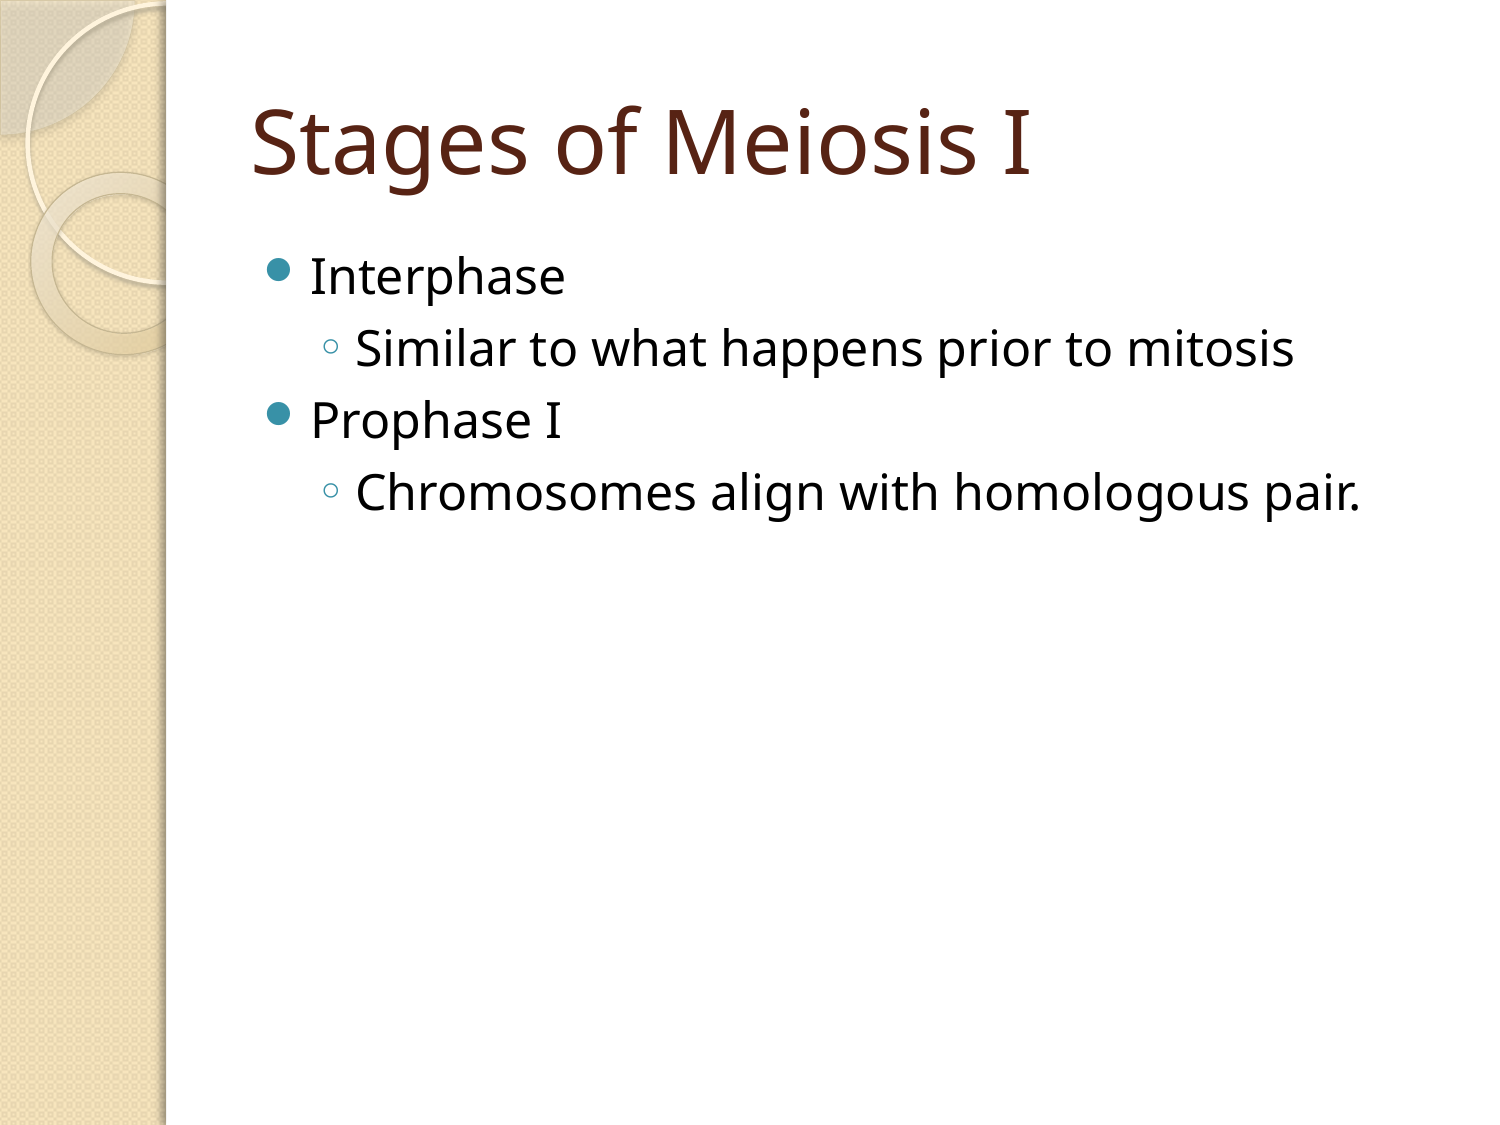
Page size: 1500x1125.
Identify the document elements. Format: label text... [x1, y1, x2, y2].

title Stages of Meiosis I [235, 45, 1466, 233]
list Interphase Similar to what happens prior to mitosis Prophase I Chromosomes align with homologous pair. [235, 237, 1466, 1025]
